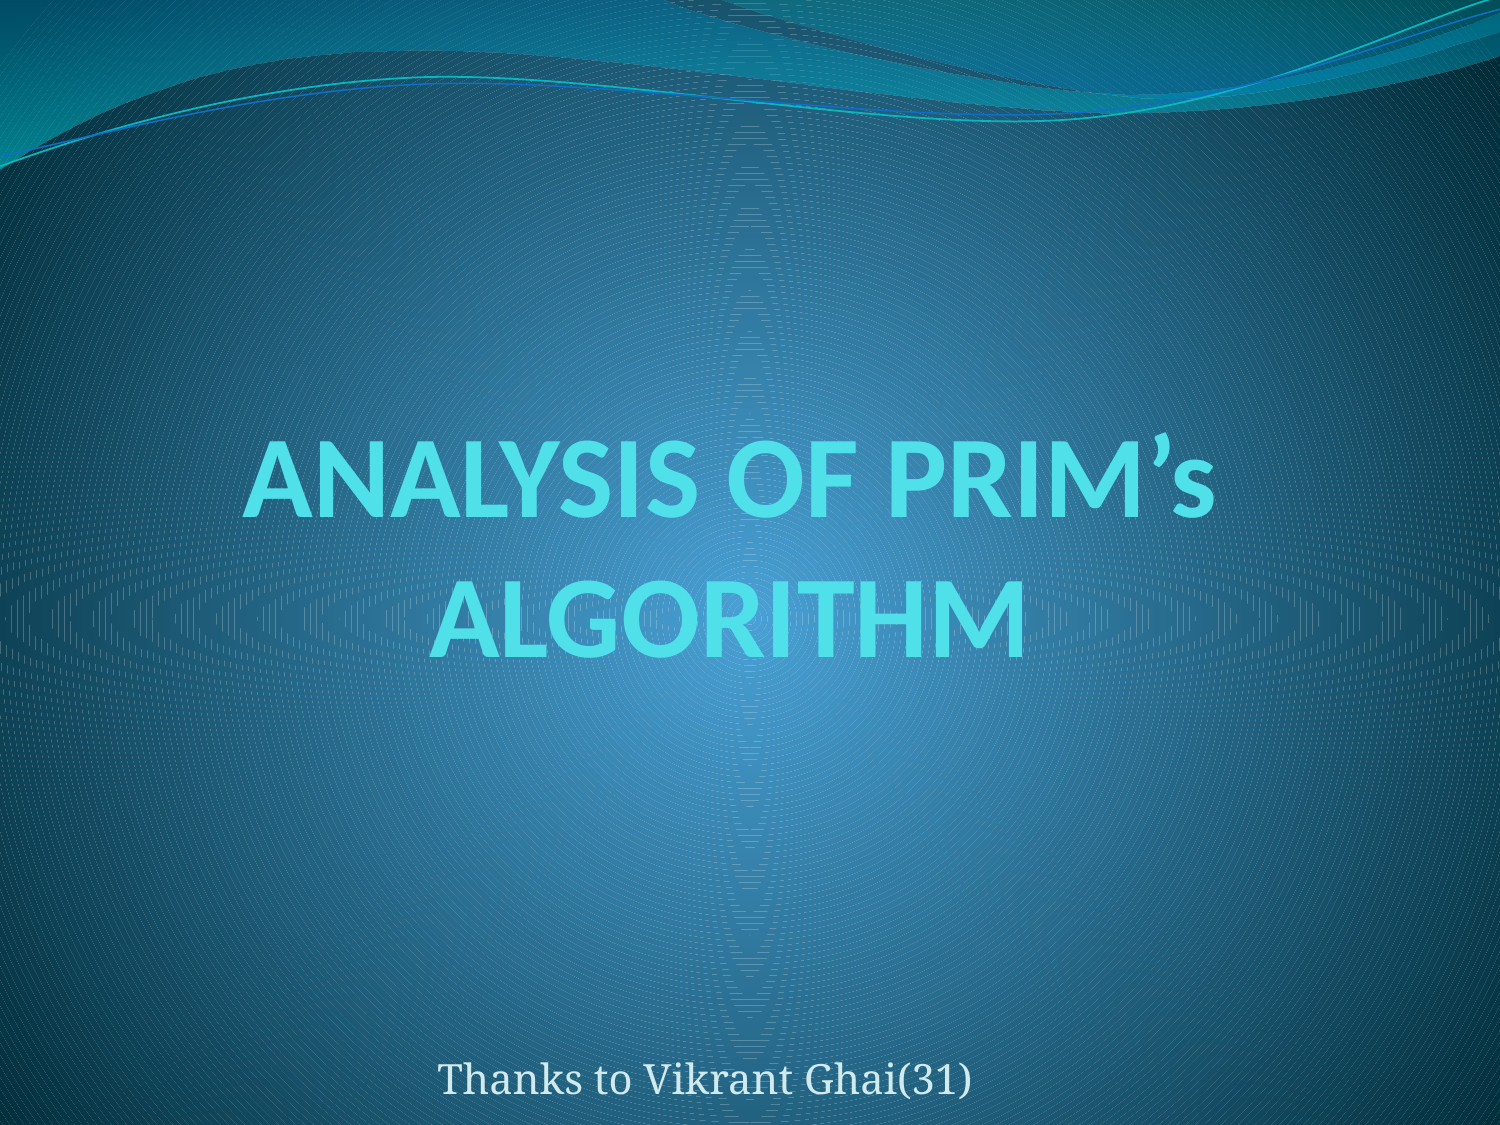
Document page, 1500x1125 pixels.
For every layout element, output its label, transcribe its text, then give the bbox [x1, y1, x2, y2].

title ANALYSIS OF PRIM’s ALGORITHM [87, 224, 1376, 681]
footer Thanks to Vikrant Ghai(31) [437, 1042, 988, 1103]
